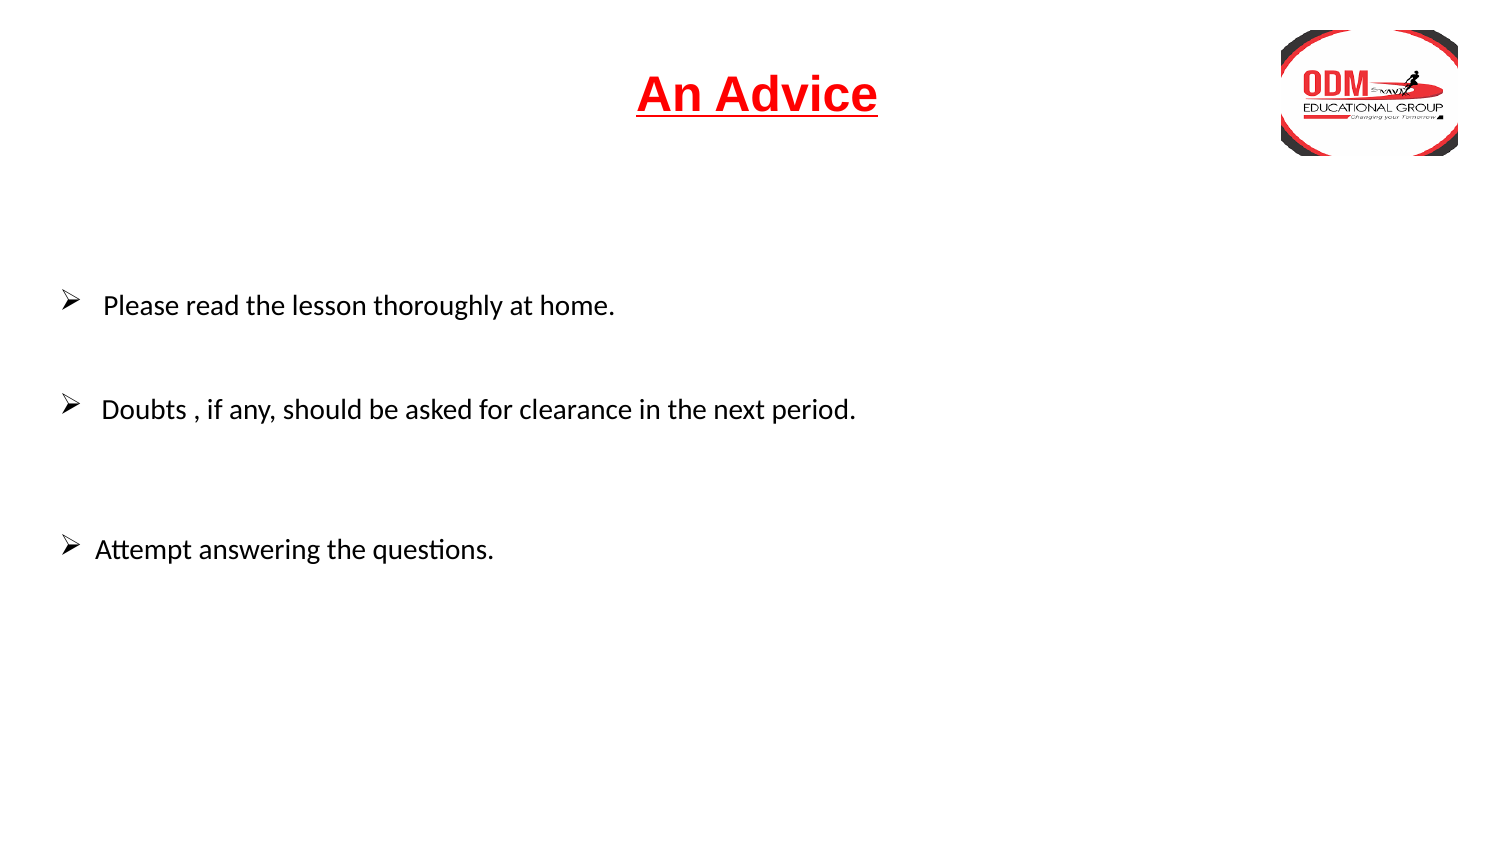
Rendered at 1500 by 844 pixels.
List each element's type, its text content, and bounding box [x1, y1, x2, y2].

text_box Please read the lesson thoroughly at home. Doubts , if any, should be asked for clearance in the next period. Attempt answering the questions. [44, 235, 1470, 710]
text_box An Advice [44, 46, 1470, 175]
picture [1281, 30, 1458, 156]
